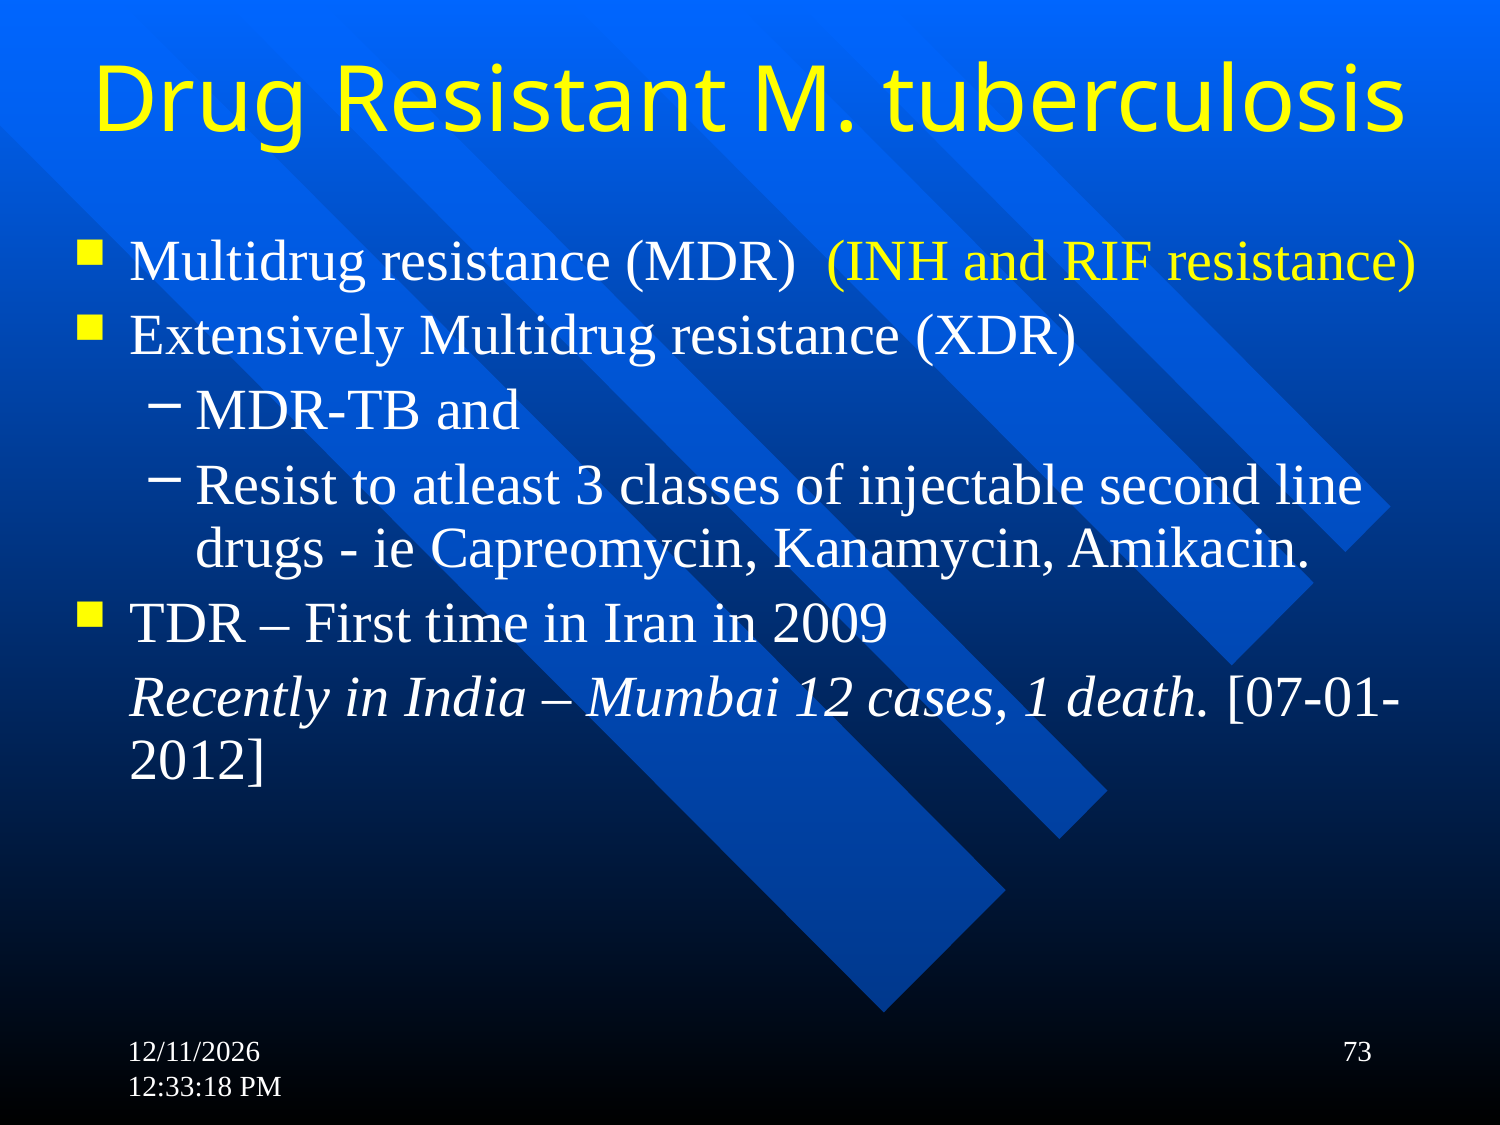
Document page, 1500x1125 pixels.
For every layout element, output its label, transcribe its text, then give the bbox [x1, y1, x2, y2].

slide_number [111, 1024, 426, 1101]
title Drug Resistant M. tuberculosis [74, 58, 1426, 131]
list Multidrug resistance (MDR) (INH and RIF resistance) Extensively Multidrug resistance (XDR) MDR-TB and Resist to atleast 3 classes of injectable second line drugs - ie Capreomycin, Kanamycin, Amikacin. TDR – First time in Iran in 2009 Recently in India – Mumbai 12 cases, 1 death. [07-01-2012] [58, 222, 1447, 810]
slide_number 73 [1074, 1024, 1388, 1101]
